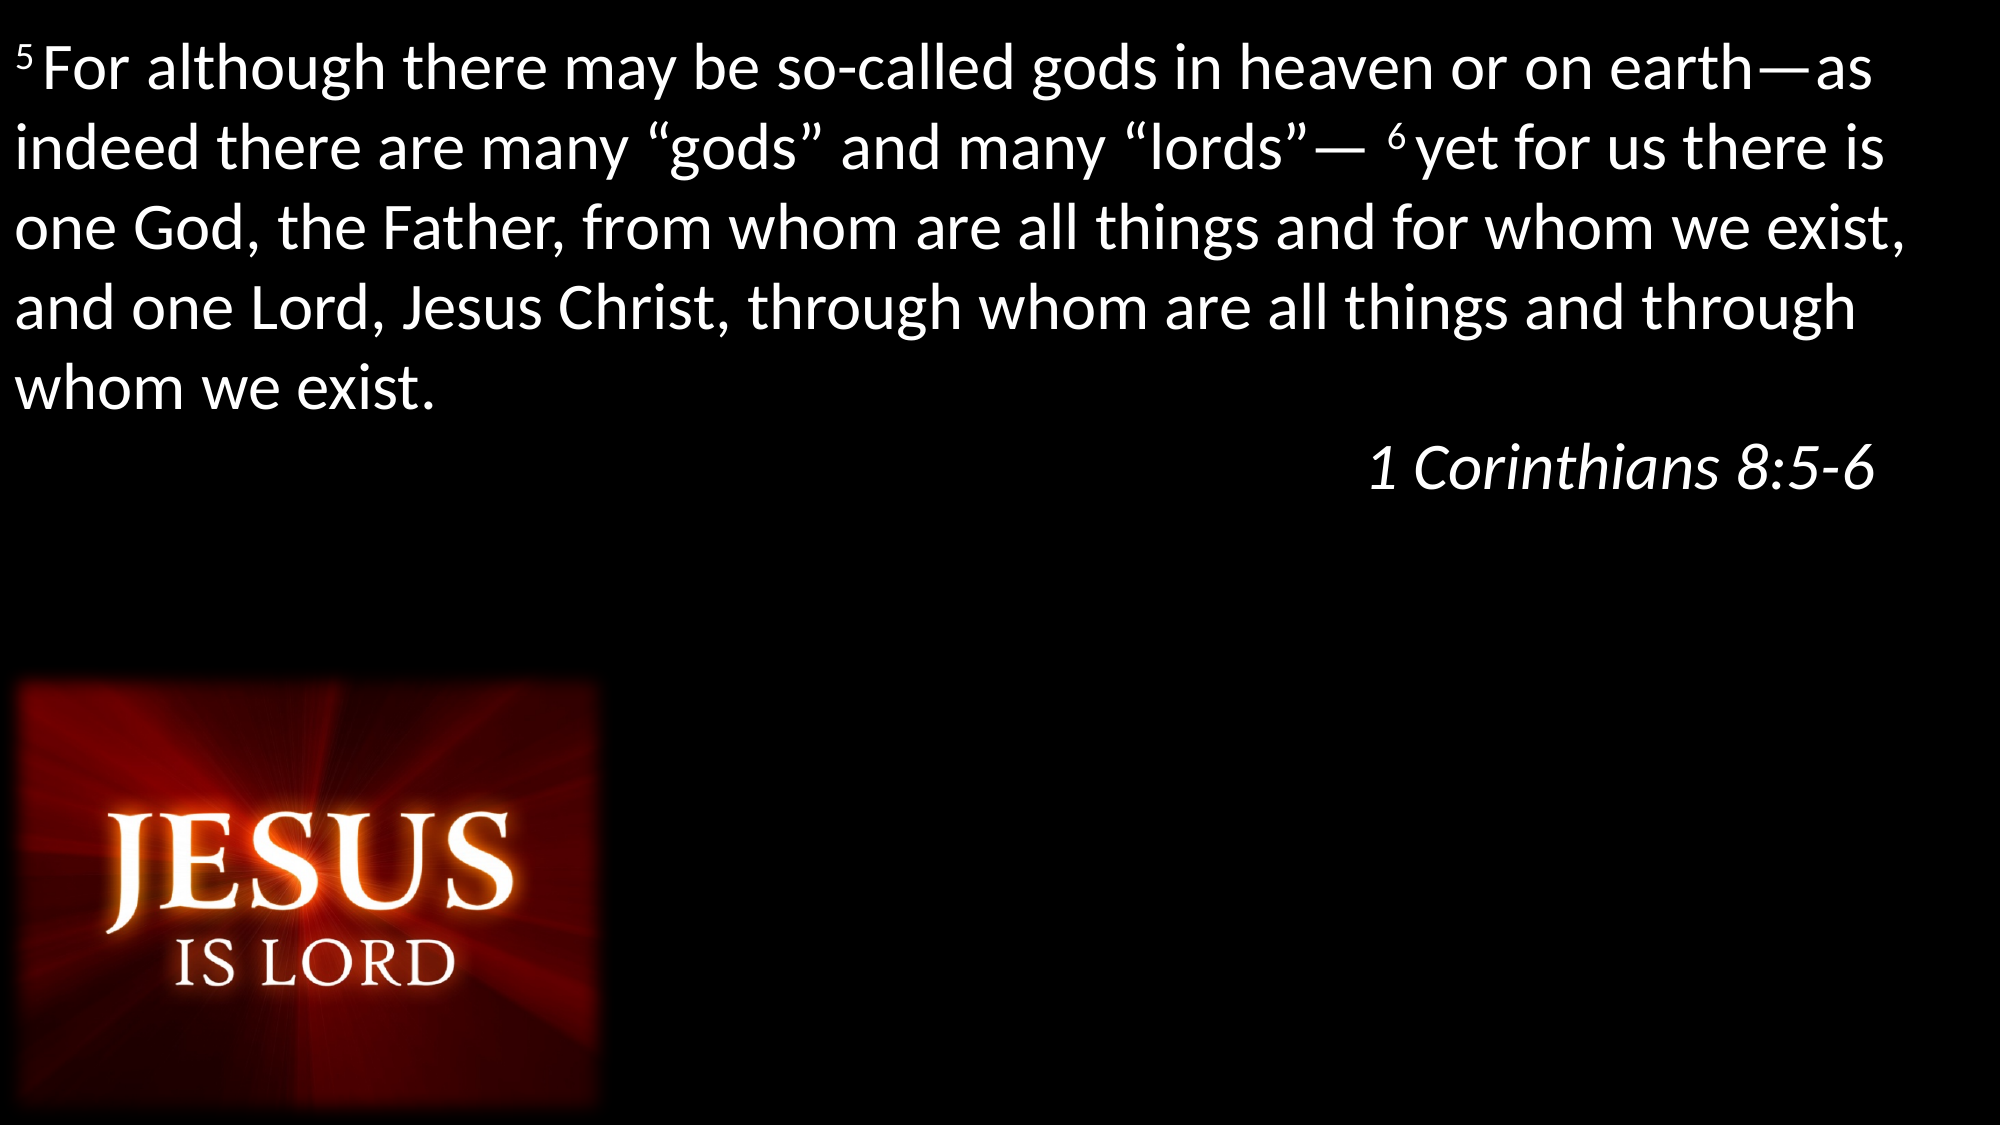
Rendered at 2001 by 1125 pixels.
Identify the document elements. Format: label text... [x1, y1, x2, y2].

text_box 5 For although there may be so-called gods in heaven or on earth—as indeed there are many “gods” and many “lords”— 6 yet for us there is one God, the Father, from whom are all things and for whom we exist, and one Lord, Jesus Christ, through whom are all things and through whom we exist. 1 Corinthians 8:5-6 [0, 15, 2000, 511]
picture [0, 663, 616, 1125]
